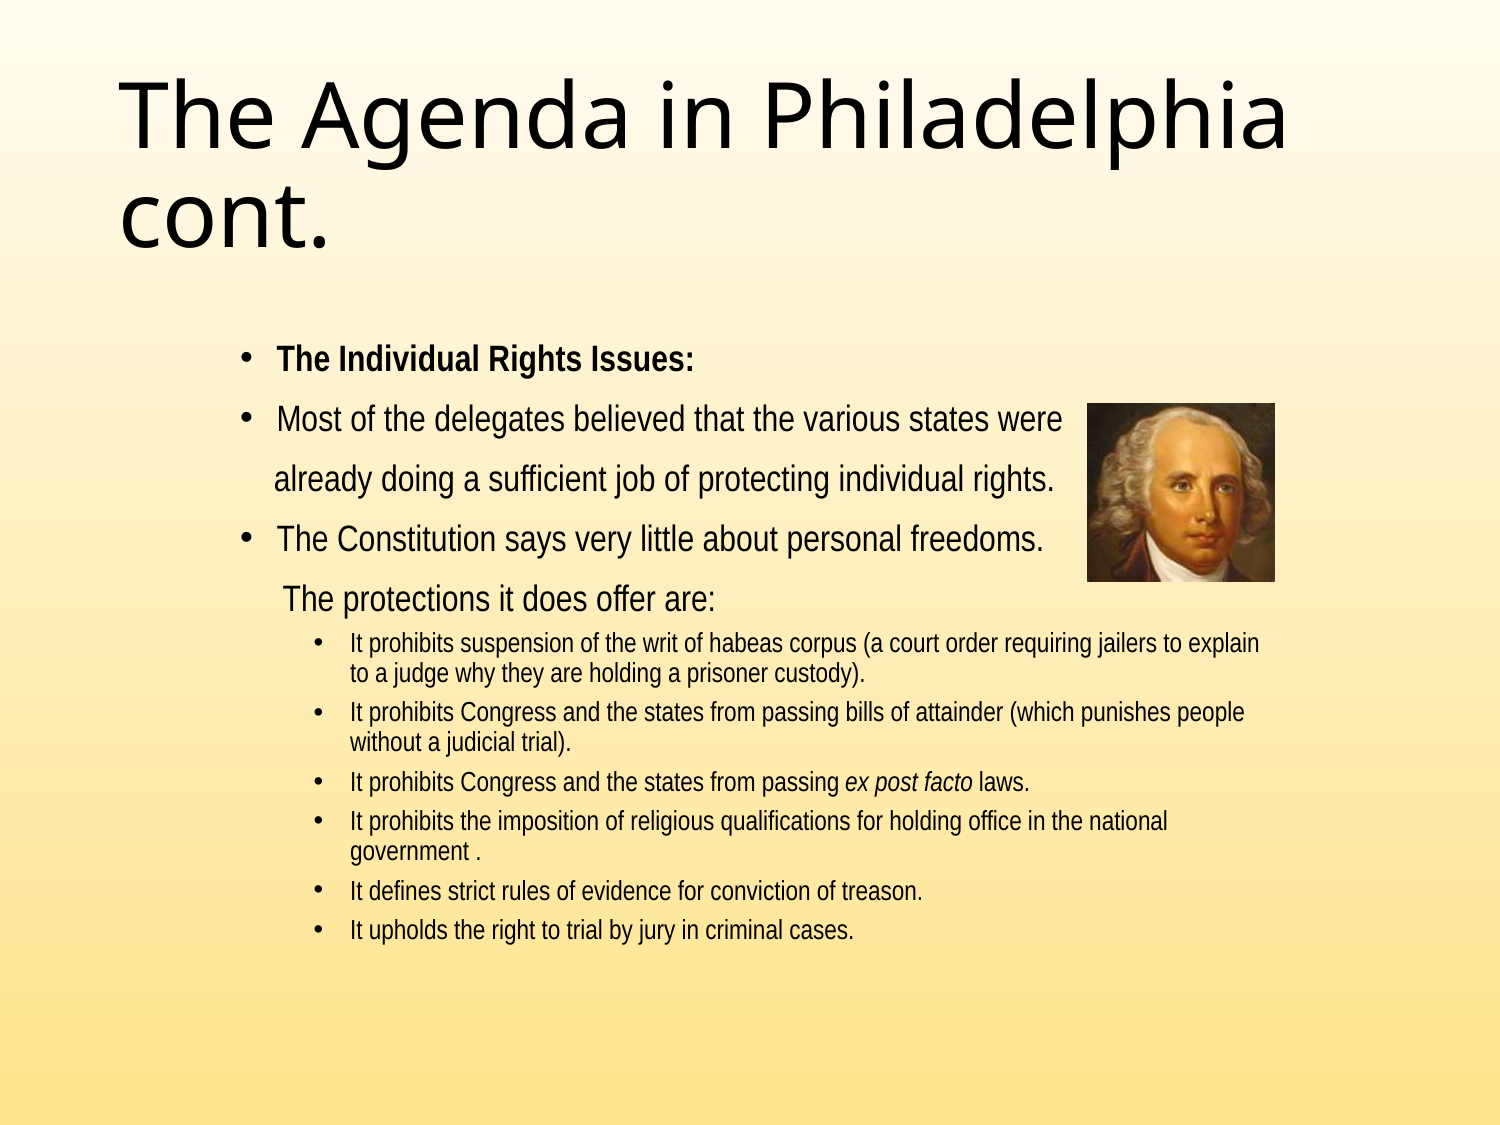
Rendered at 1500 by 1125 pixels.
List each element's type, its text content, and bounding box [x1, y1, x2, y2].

list The Individual Rights Issues: Most of the delegates believed that the various states were already doing a sufficient job of protecting individual rights. The Constitution says very little about personal freedoms. The protections it does offer are: It prohibits suspension of the writ of habeas corpus (a court order requiring jailers to explain to a judge why they are holding a prisoner custody). It prohibits Congress and the states from passing bills of attainder (which punishes people without a judicial trial). It prohibits Congress and the states from passing ex post facto laws. It prohibits the imposition of religious qualifications for holding office in the national government . It defines strict rules of evidence for conviction of treason. It upholds the right to trial by jury in criminal cases. [225, 331, 1294, 957]
title The Agenda in Philadelphia cont. [103, 59, 1397, 278]
picture [1087, 403, 1275, 582]
